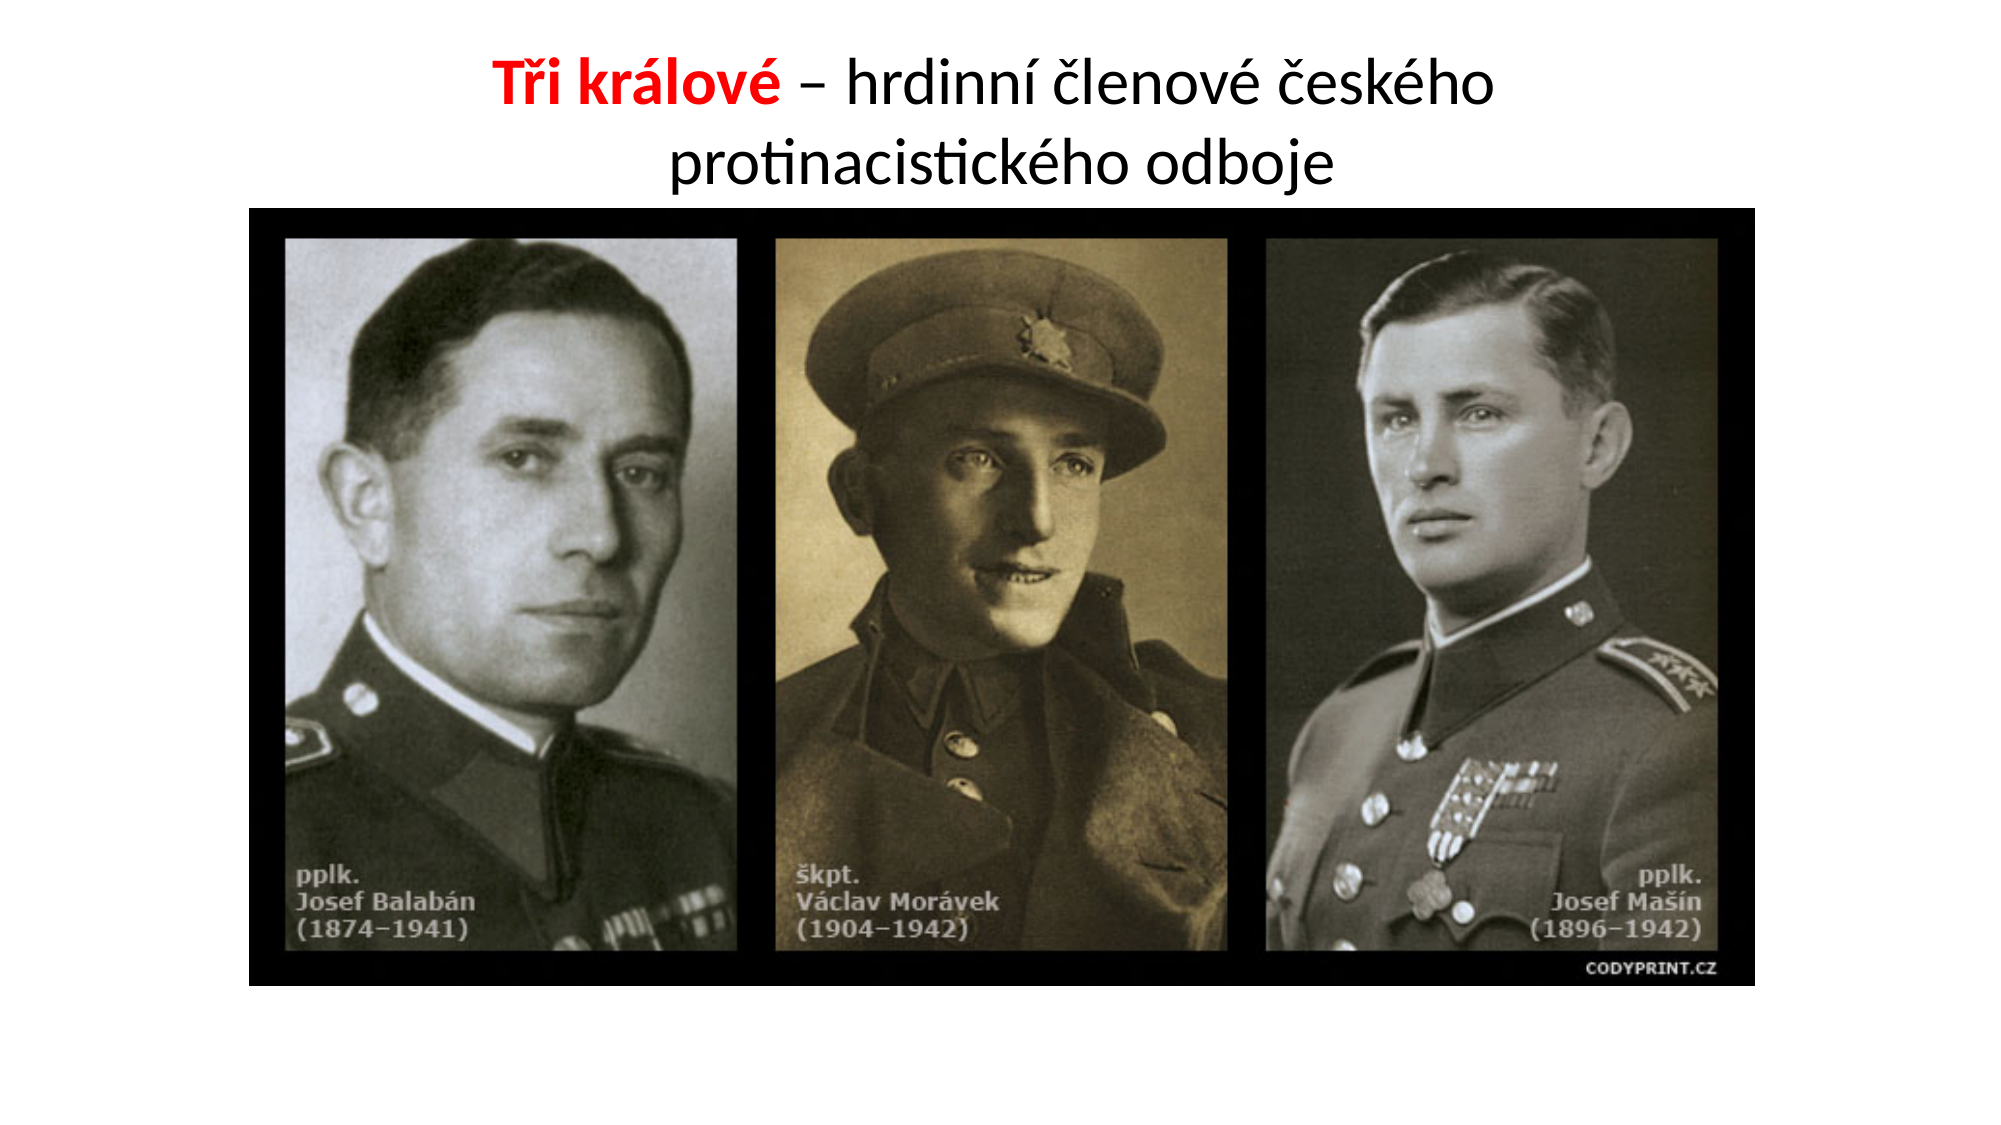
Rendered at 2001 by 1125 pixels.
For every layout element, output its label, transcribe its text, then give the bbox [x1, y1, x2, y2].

picture [249, 208, 1755, 986]
text_box Tři králové – hrdinní členové českého protinacistického odboje [477, 30, 1527, 206]
